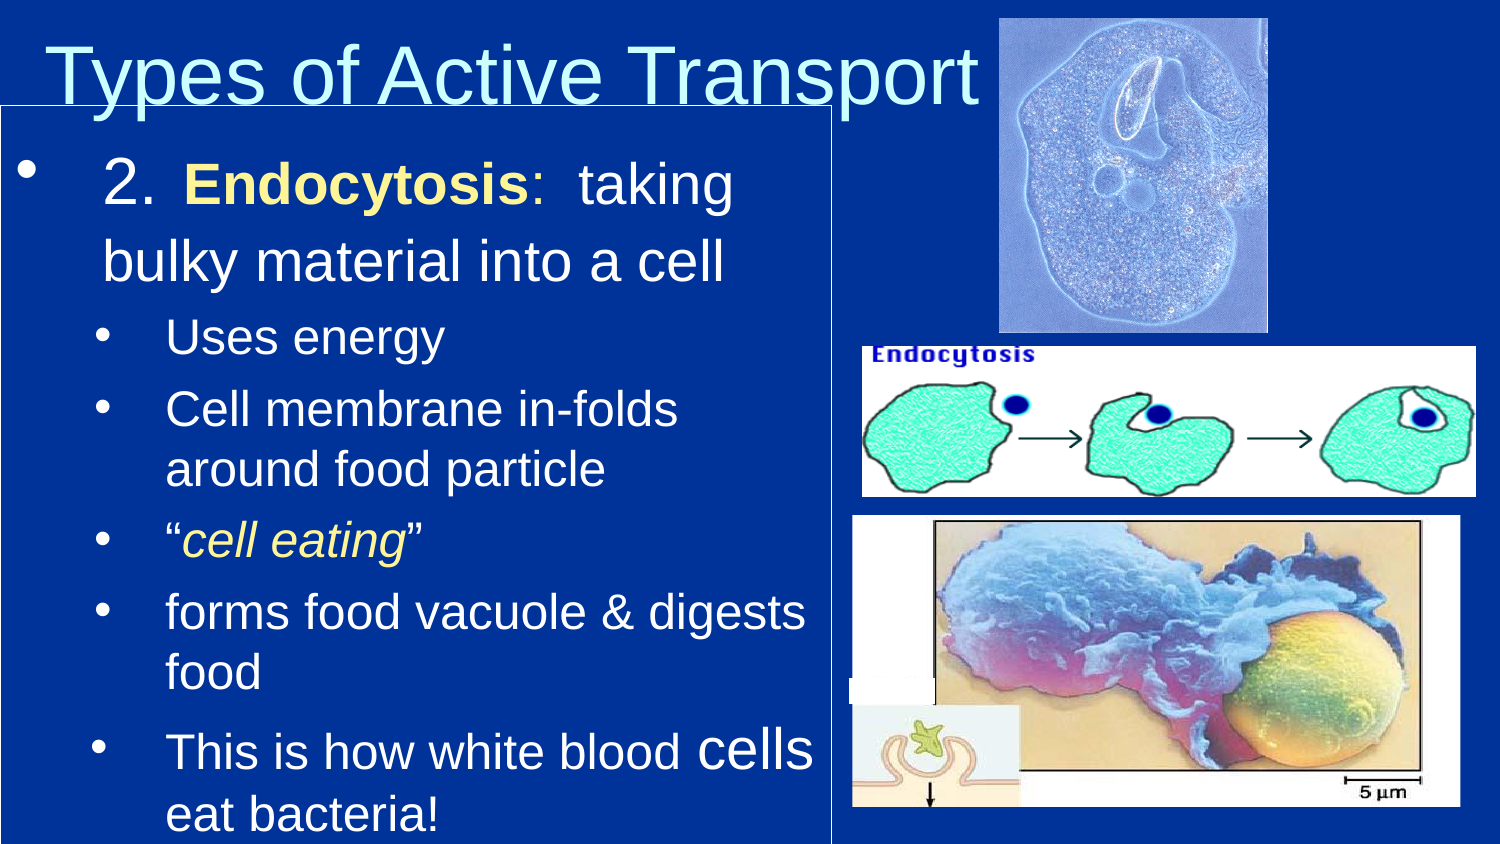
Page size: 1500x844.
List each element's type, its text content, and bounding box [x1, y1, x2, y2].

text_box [849, 515, 1461, 807]
title Types of Active Transport [0, 37, 994, 106]
list 2. Endocytosis: taking bulky material into a cell Uses energy Cell membrane in-folds around food particle “cell eating” forms food vacuole & digests food This is how white blood cells eat bacteria! [0, 105, 832, 844]
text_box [862, 346, 1476, 498]
picture [999, 18, 1268, 333]
